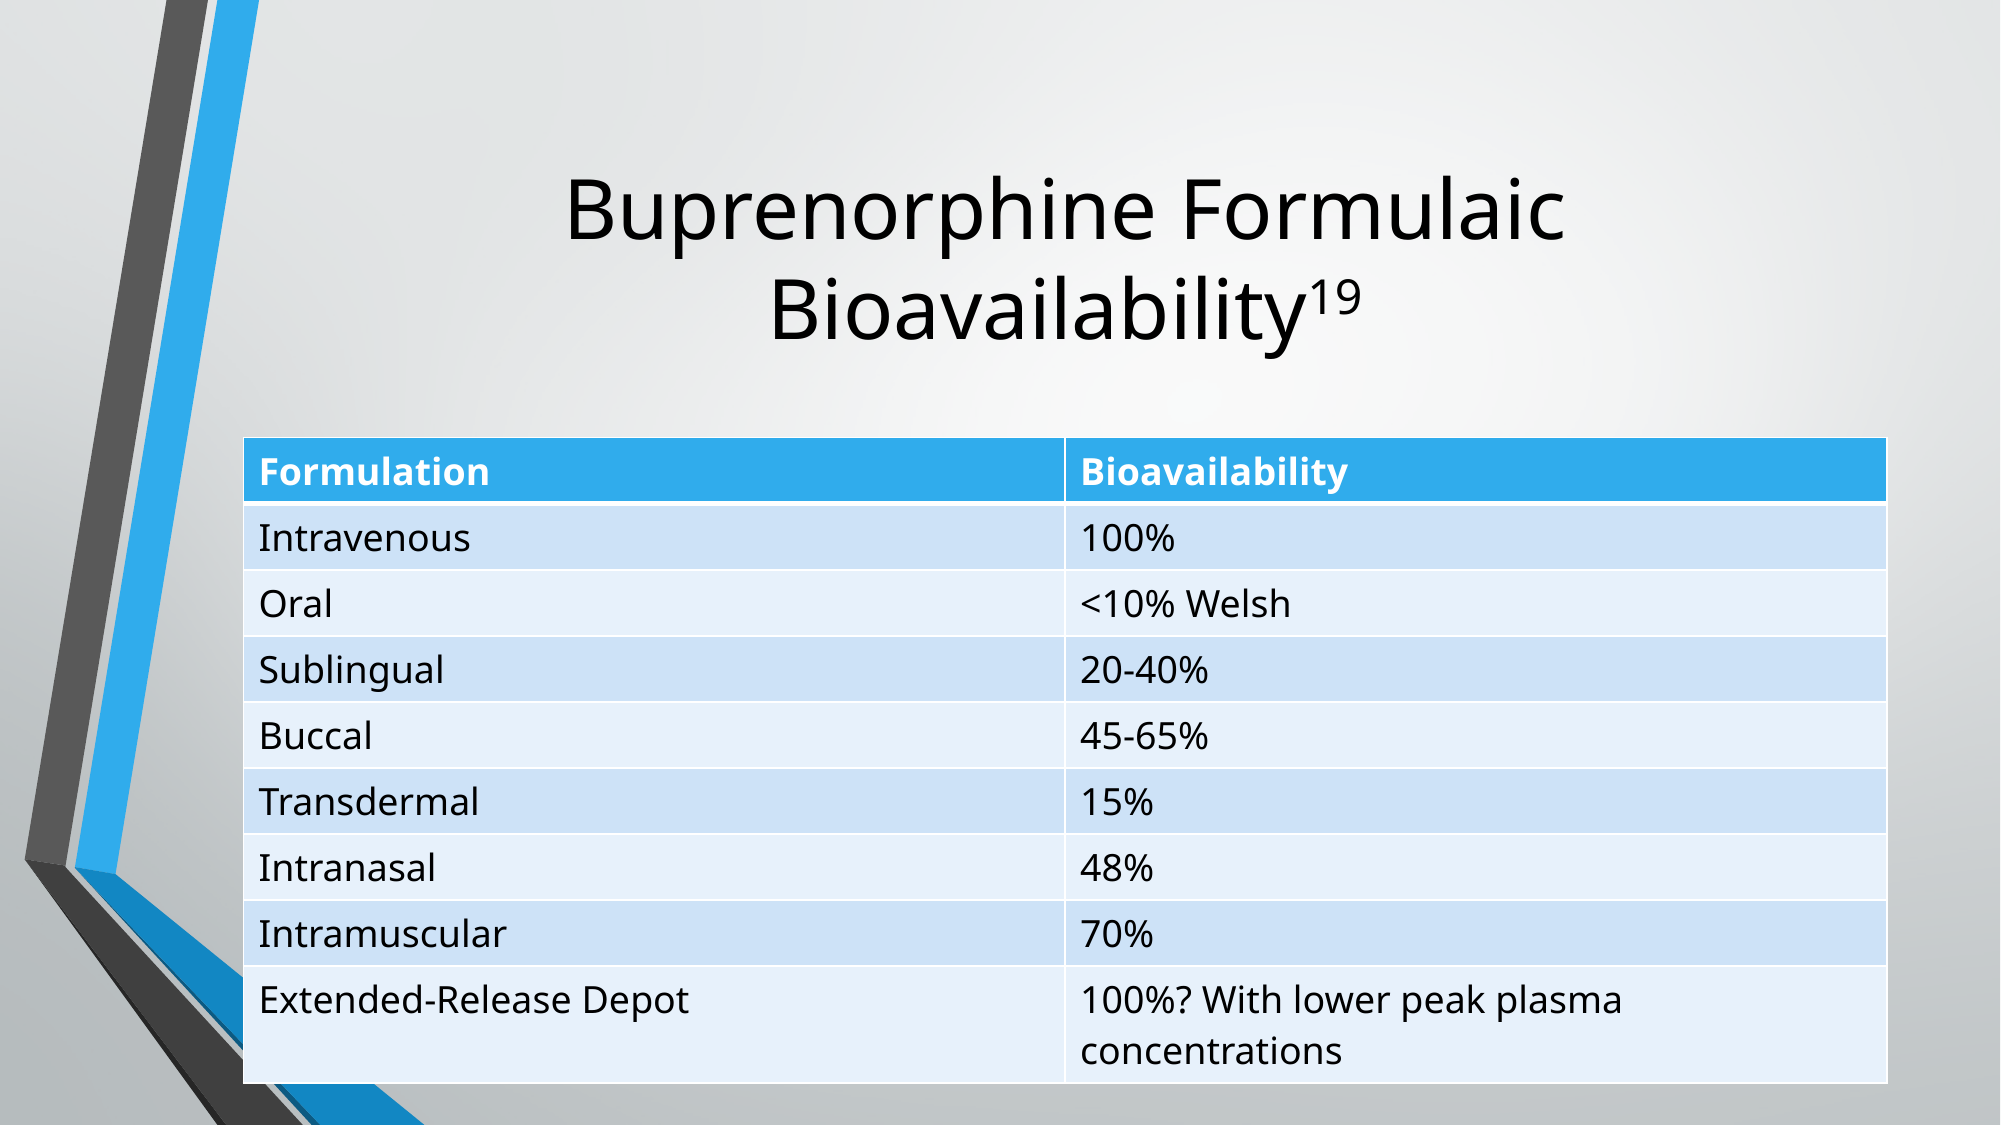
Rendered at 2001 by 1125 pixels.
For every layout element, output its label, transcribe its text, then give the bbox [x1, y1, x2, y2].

table_cell 100%? With lower peak plasma concentrations [1066, 967, 1886, 1082]
table_cell Buccal [244, 703, 1064, 767]
table_cell Oral [244, 571, 1064, 635]
title Buprenorphine Formulaic Bioavailability19 [243, 112, 1887, 400]
table_cell Intramuscular [244, 901, 1064, 965]
text_box [502, 1012, 1813, 1073]
table_header Formulation [244, 438, 1064, 501]
table_cell Intranasal [244, 835, 1064, 899]
table_cell 48% [1066, 835, 1886, 899]
table_cell 20-40% [1066, 637, 1886, 701]
table_cell 15% [1066, 769, 1886, 833]
table_cell 70% [1066, 901, 1886, 965]
table_cell 45-65% [1066, 703, 1886, 767]
table_cell <10% Welsh [1066, 571, 1886, 635]
table_cell Intravenous [244, 506, 1064, 569]
table_cell Transdermal [244, 769, 1064, 833]
table_cell Extended-Release Depot [244, 967, 1064, 1082]
table_cell 100% [1066, 506, 1886, 569]
table_header Bioavailability [1066, 438, 1886, 501]
table_cell Sublingual [244, 637, 1064, 701]
